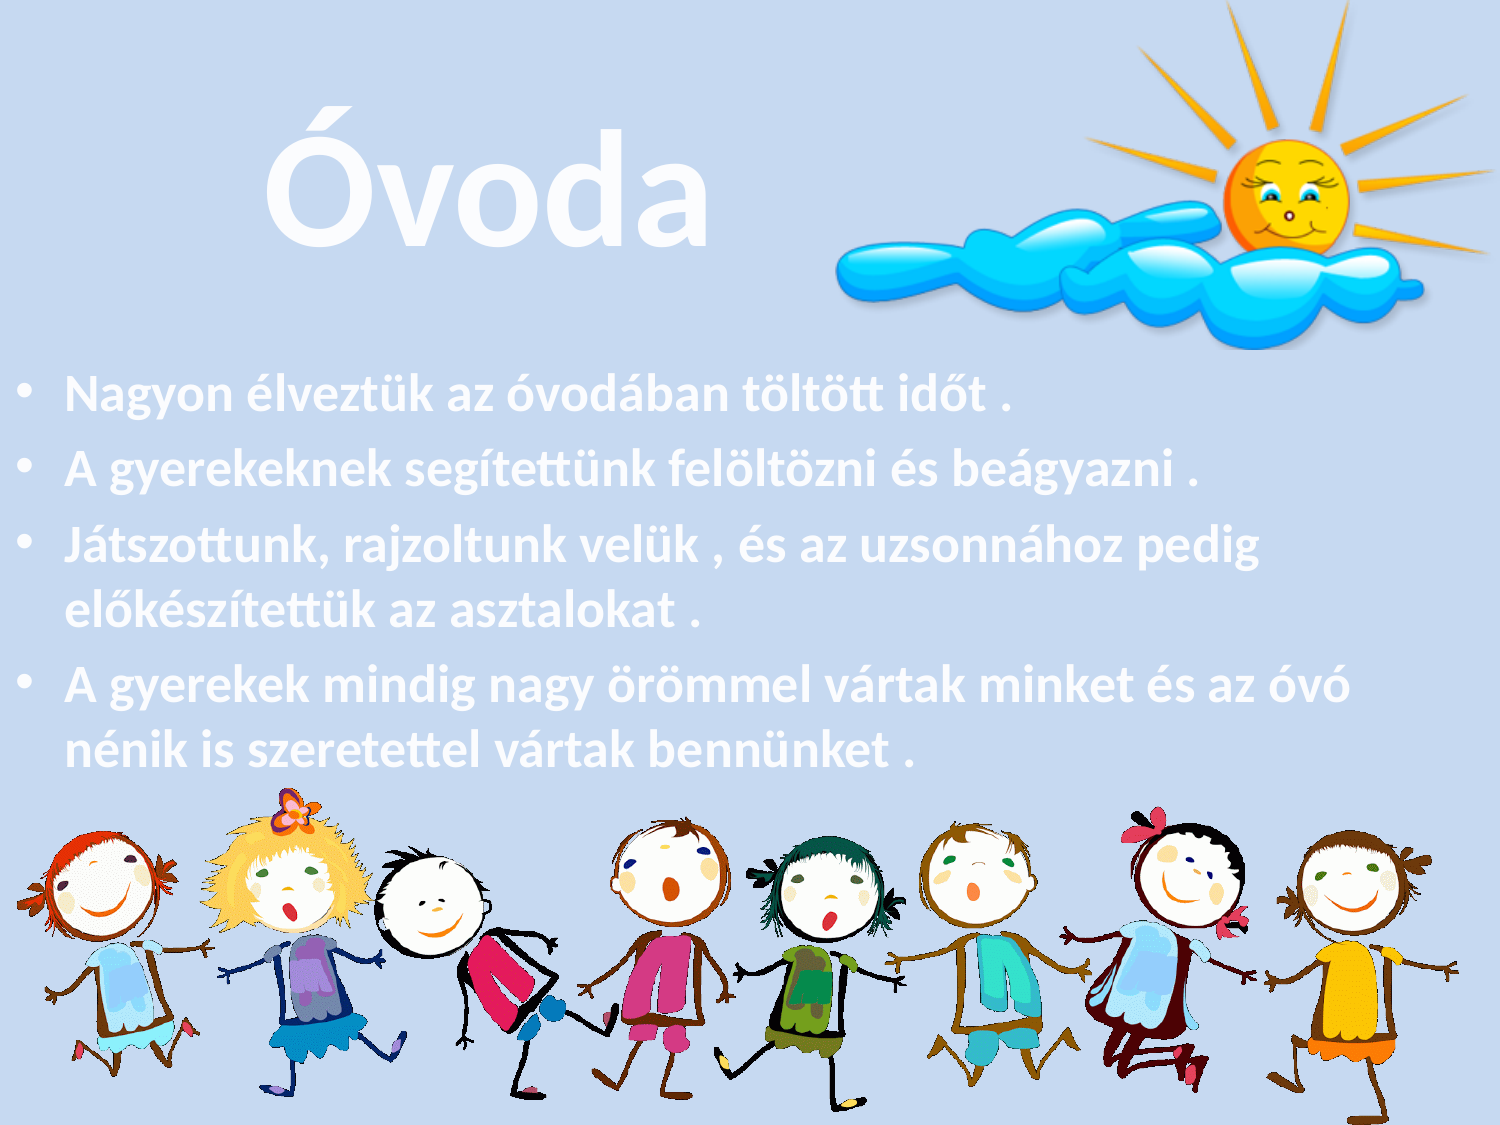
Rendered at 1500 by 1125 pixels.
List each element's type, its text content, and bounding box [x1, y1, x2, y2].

picture [17, 788, 1459, 1125]
title Óvoda [75, 45, 822, 315]
list Nagyon élveztük az óvodában töltött időt . A gyerekeknek segítettünk felöltözni és beágyazni . Játszottunk, rajzoltunk velük , és az uzsonnához pedig előkészítettük az asztalokat . A gyerekek mindig nagy örömmel vártak minket és az óvó nénik is szeretettel vártak bennünket . [0, 349, 1500, 790]
picture [827, 0, 1500, 350]
